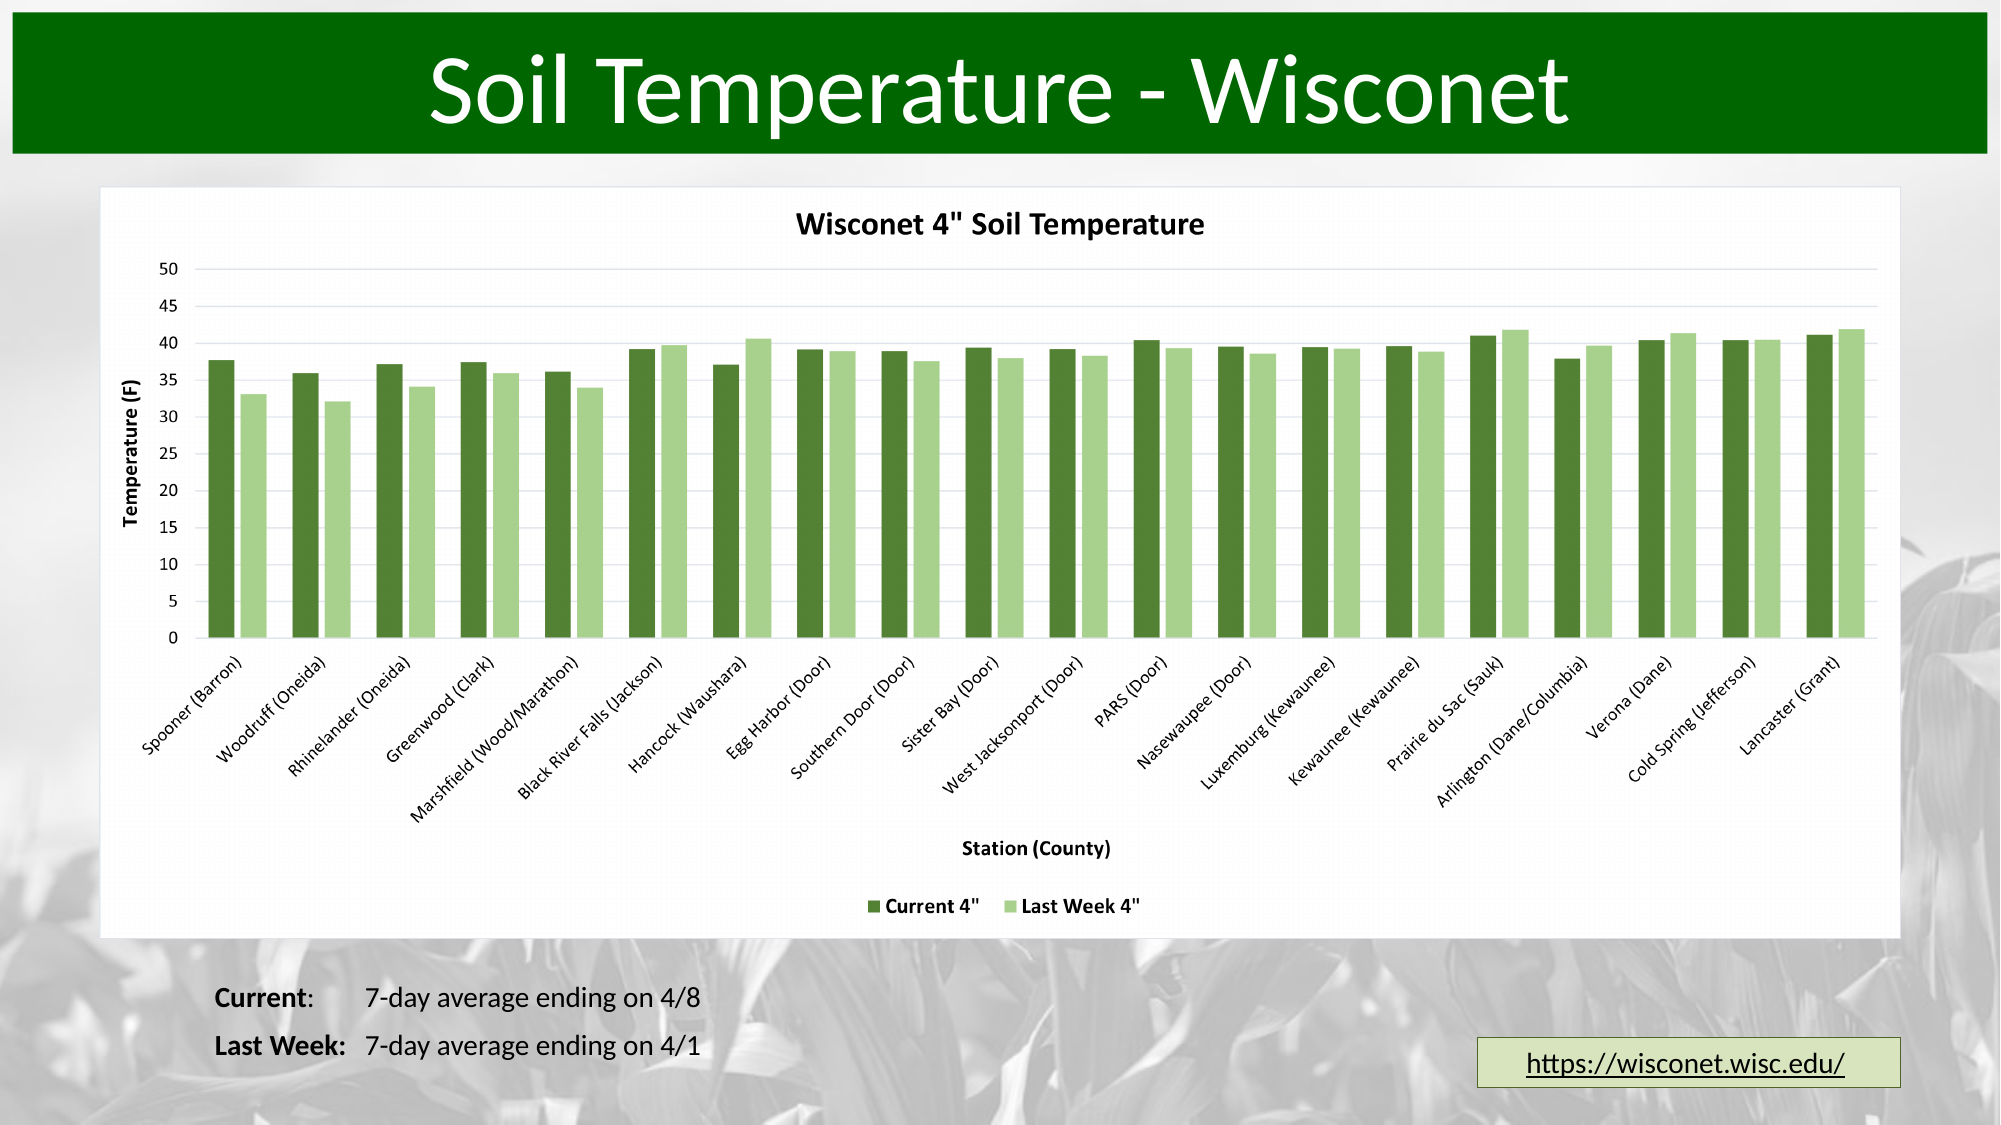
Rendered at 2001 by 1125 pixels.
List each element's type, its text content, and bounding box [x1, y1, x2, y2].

text_box Current: 7-day average ending on 4/8 Last Week: 7-day average ending on 4/1 [199, 971, 1025, 1069]
picture [99, 186, 1901, 939]
text_box https://wisconet.wisc.edu/ [1477, 1037, 1901, 1088]
text_box Soil Temperature - Wisconet [12, 12, 1988, 154]
